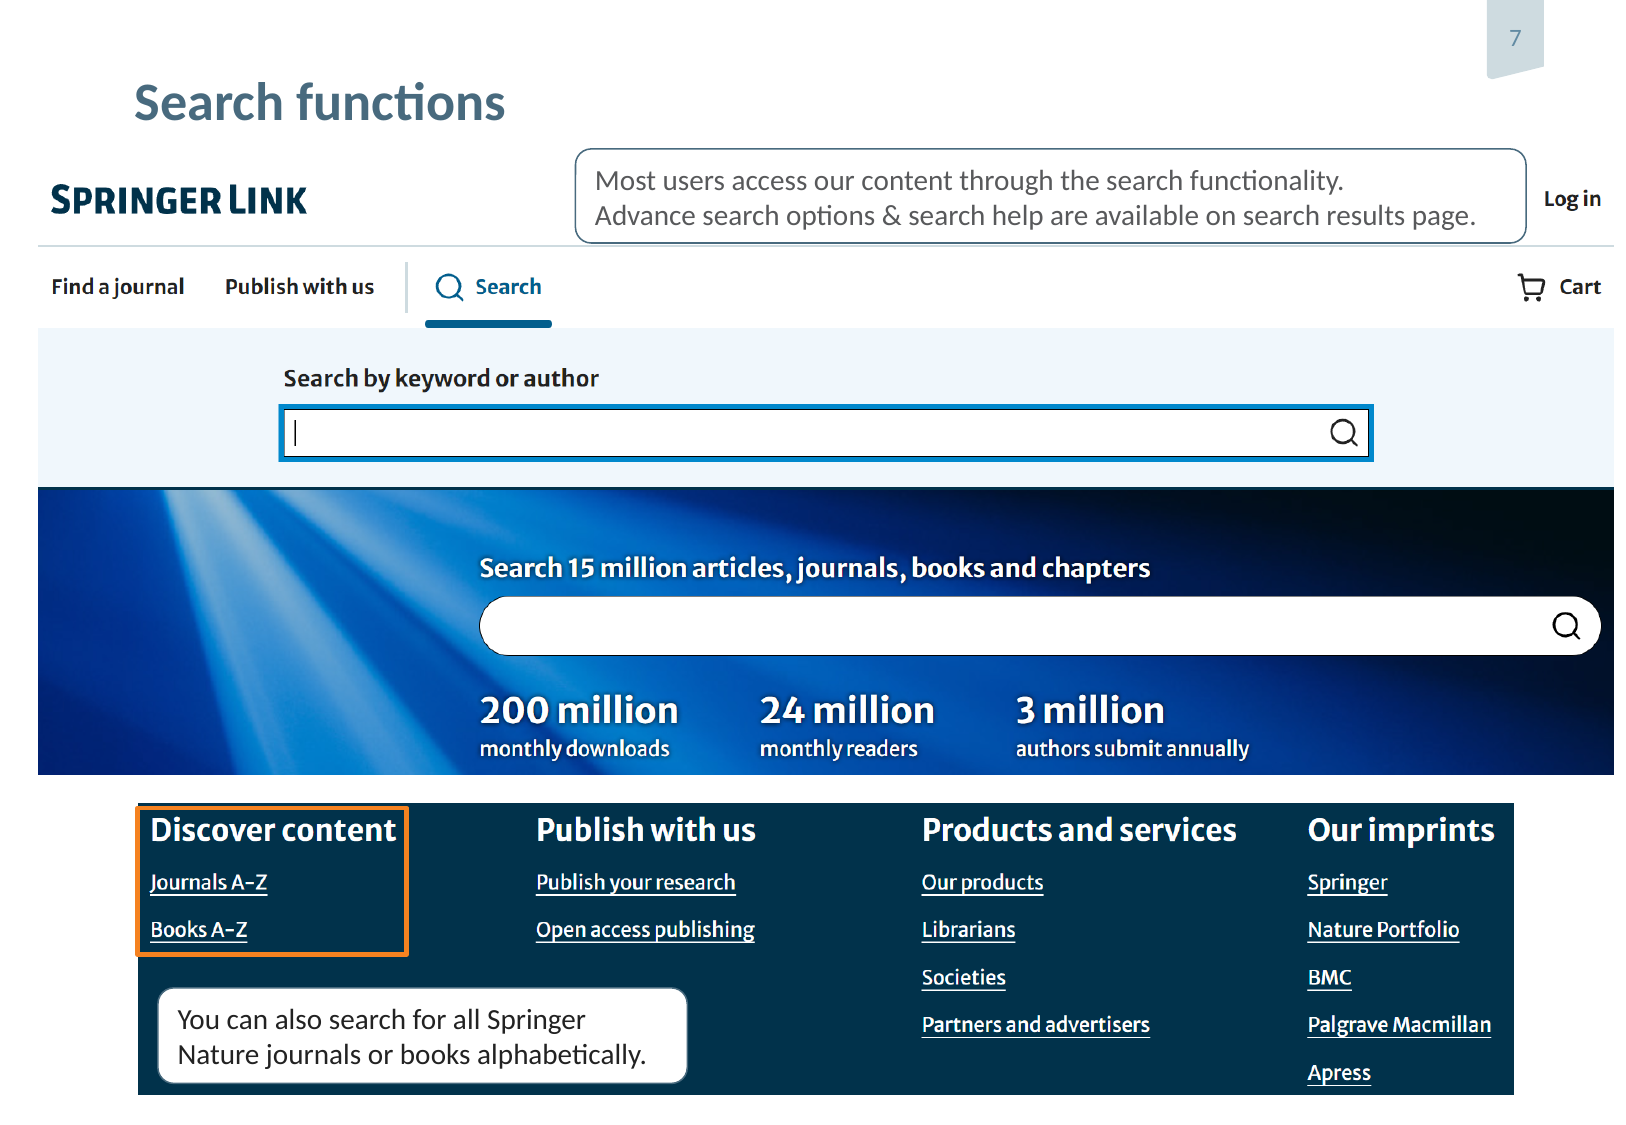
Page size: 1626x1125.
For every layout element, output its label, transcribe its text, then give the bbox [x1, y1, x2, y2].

picture [1309, 819, 1329, 841]
picture [925, 819, 940, 840]
picture [1323, 1021, 1329, 1031]
picture [553, 926, 566, 942]
picture [1468, 821, 1479, 841]
picture [1368, 1021, 1374, 1032]
picture [746, 926, 754, 931]
picture [1136, 824, 1150, 841]
picture [595, 817, 599, 840]
picture [1193, 824, 1204, 841]
picture [1326, 926, 1332, 936]
picture [1412, 1021, 1420, 1031]
picture [680, 880, 689, 889]
title Search functions [134, 65, 913, 127]
picture [742, 824, 755, 841]
picture [576, 817, 591, 841]
picture [1428, 824, 1438, 840]
picture [1482, 824, 1494, 841]
picture [1123, 1022, 1128, 1032]
picture [1356, 926, 1362, 936]
picture [1121, 824, 1132, 841]
picture [1451, 824, 1464, 840]
picture [656, 926, 665, 942]
picture [1029, 877, 1033, 889]
picture [1326, 879, 1330, 889]
picture [1345, 926, 1352, 937]
picture [940, 879, 947, 889]
picture [680, 921, 689, 937]
picture [935, 1021, 943, 1032]
picture [1311, 880, 1318, 889]
picture [1310, 1018, 1316, 1031]
picture [1418, 921, 1424, 936]
picture [1153, 824, 1180, 841]
picture [946, 1019, 960, 1032]
picture [668, 926, 676, 936]
picture [158, 988, 688, 1084]
picture [1225, 824, 1235, 841]
picture [963, 1021, 972, 1031]
picture [1024, 1021, 1039, 1032]
picture [1482, 1021, 1490, 1031]
picture [1080, 1022, 1085, 1032]
picture [1011, 821, 1036, 841]
picture [986, 926, 992, 936]
text_box Most users access our content through the search functionality. Advance search options & search help are available on search results page. [575, 148, 1527, 169]
picture [955, 824, 970, 841]
picture [973, 971, 978, 984]
picture [1208, 824, 1221, 841]
picture [959, 926, 967, 936]
picture [1434, 1021, 1443, 1031]
picture [37, 171, 1614, 486]
picture [1335, 923, 1341, 936]
picture [732, 926, 741, 936]
picture [1409, 824, 1424, 847]
picture [1370, 825, 1374, 840]
picture [539, 819, 554, 840]
picture [1352, 824, 1361, 840]
picture [971, 926, 976, 936]
picture [724, 825, 738, 841]
picture [968, 879, 972, 889]
picture [744, 936, 753, 942]
picture [1040, 824, 1051, 841]
picture [577, 926, 585, 936]
picture [602, 928, 608, 937]
picture [940, 921, 947, 936]
picture [987, 1021, 992, 1031]
picture [1359, 1021, 1365, 1031]
picture [613, 879, 619, 892]
picture [544, 875, 552, 889]
picture [1006, 879, 1014, 889]
picture [713, 921, 722, 936]
picture [934, 974, 943, 984]
picture [643, 926, 649, 936]
picture [1403, 1018, 1409, 1031]
picture [1379, 824, 1404, 840]
picture [537, 923, 550, 937]
picture [37, 491, 1614, 775]
picture [605, 825, 609, 840]
picture [1001, 926, 1005, 936]
picture [924, 875, 934, 879]
picture [1310, 923, 1317, 936]
picture [1406, 925, 1415, 937]
picture [1057, 1016, 1066, 1032]
picture [1351, 1021, 1356, 1031]
picture [1363, 927, 1368, 937]
picture [1311, 971, 1338, 984]
picture [924, 976, 932, 984]
picture [1389, 928, 1395, 937]
picture [993, 874, 1003, 889]
picture [1084, 1021, 1097, 1031]
picture [1079, 824, 1092, 840]
picture [1333, 825, 1347, 841]
picture [1378, 1021, 1386, 1031]
picture [685, 821, 696, 841]
picture [1394, 1018, 1400, 1031]
picture [974, 817, 988, 841]
picture [629, 817, 642, 840]
picture [1097, 817, 1111, 841]
picture [1339, 879, 1343, 889]
picture [994, 825, 1007, 841]
picture [613, 824, 624, 841]
picture [1339, 1021, 1348, 1026]
picture [982, 880, 990, 889]
picture [943, 824, 953, 840]
picture [701, 817, 714, 840]
picture [1341, 972, 1346, 984]
picture [1048, 1021, 1054, 1031]
picture [1100, 1019, 1105, 1032]
picture [1449, 926, 1458, 936]
picture [1008, 1021, 1015, 1031]
picture [1135, 1021, 1148, 1031]
picture [137, 807, 408, 956]
picture [1359, 880, 1368, 895]
picture [1342, 1072, 1348, 1080]
picture [1324, 1069, 1330, 1085]
picture [1059, 824, 1073, 841]
picture [558, 825, 571, 841]
picture [629, 879, 642, 889]
picture [652, 825, 675, 841]
